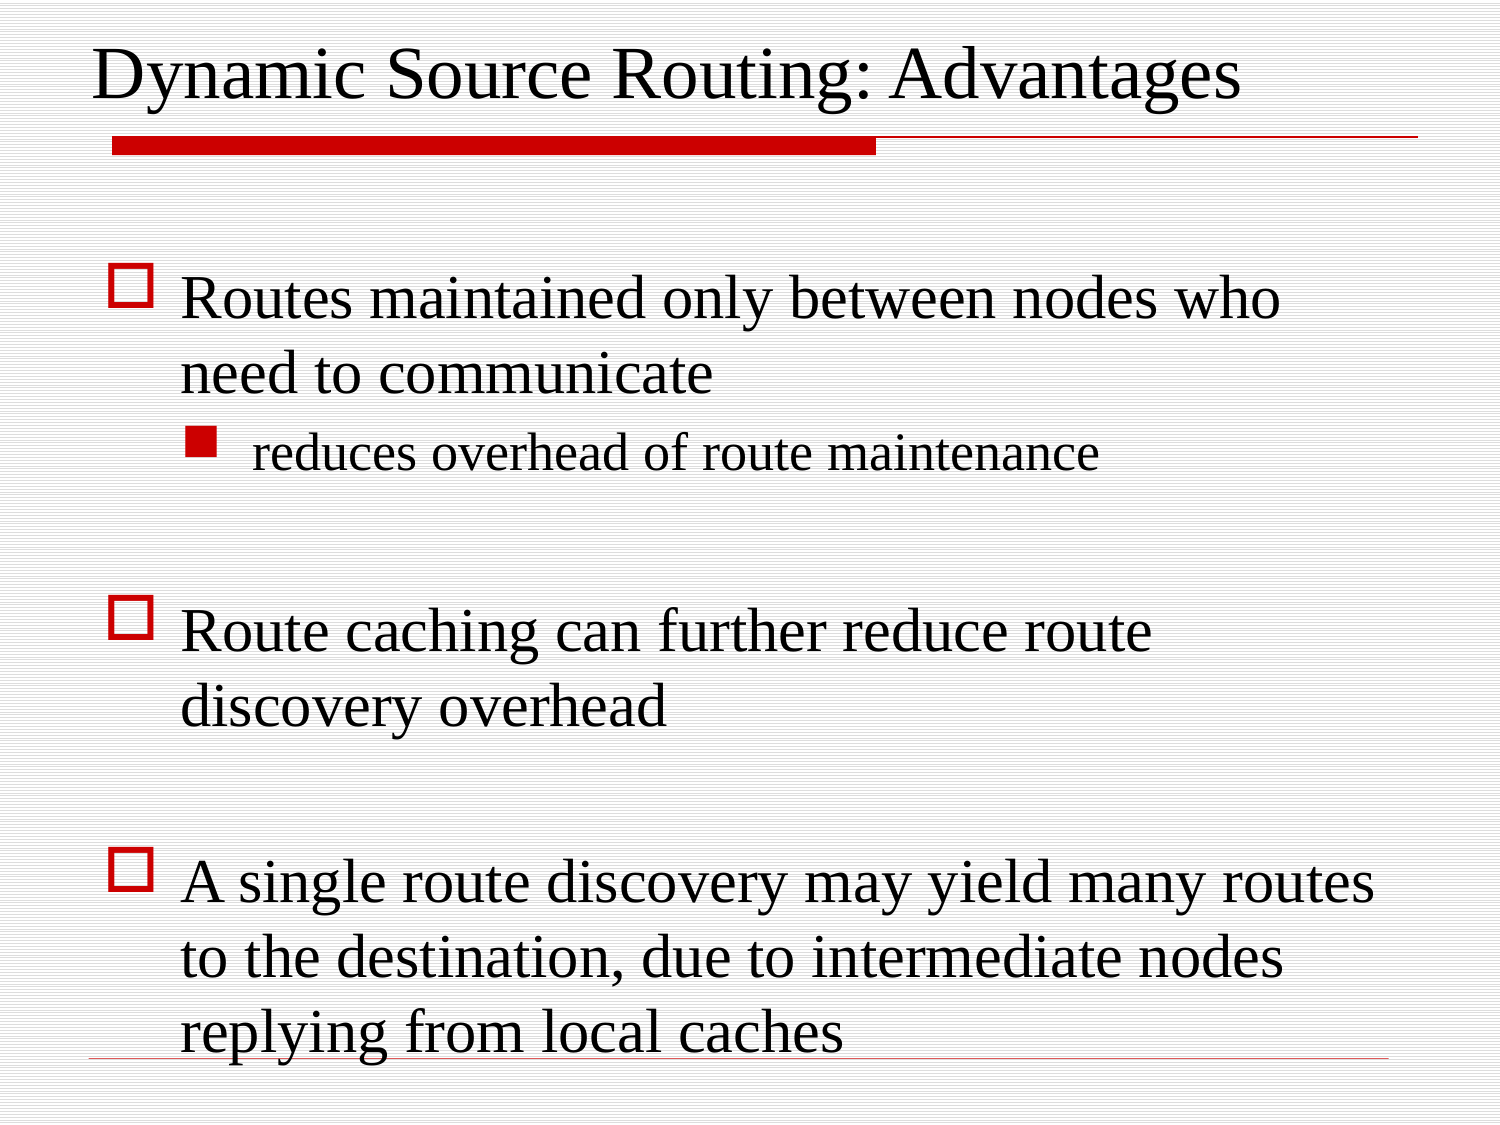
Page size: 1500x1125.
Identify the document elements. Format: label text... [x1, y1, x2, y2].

list Routes maintained only between nodes who need to communicate reduces overhead of route maintenance Route caching can further reduce route discovery overhead A single route discovery may yield many routes to the destination, due to intermediate nodes replying from local caches [88, 160, 1402, 1048]
title Dynamic Source Routing: Advantages [76, 30, 1390, 122]
